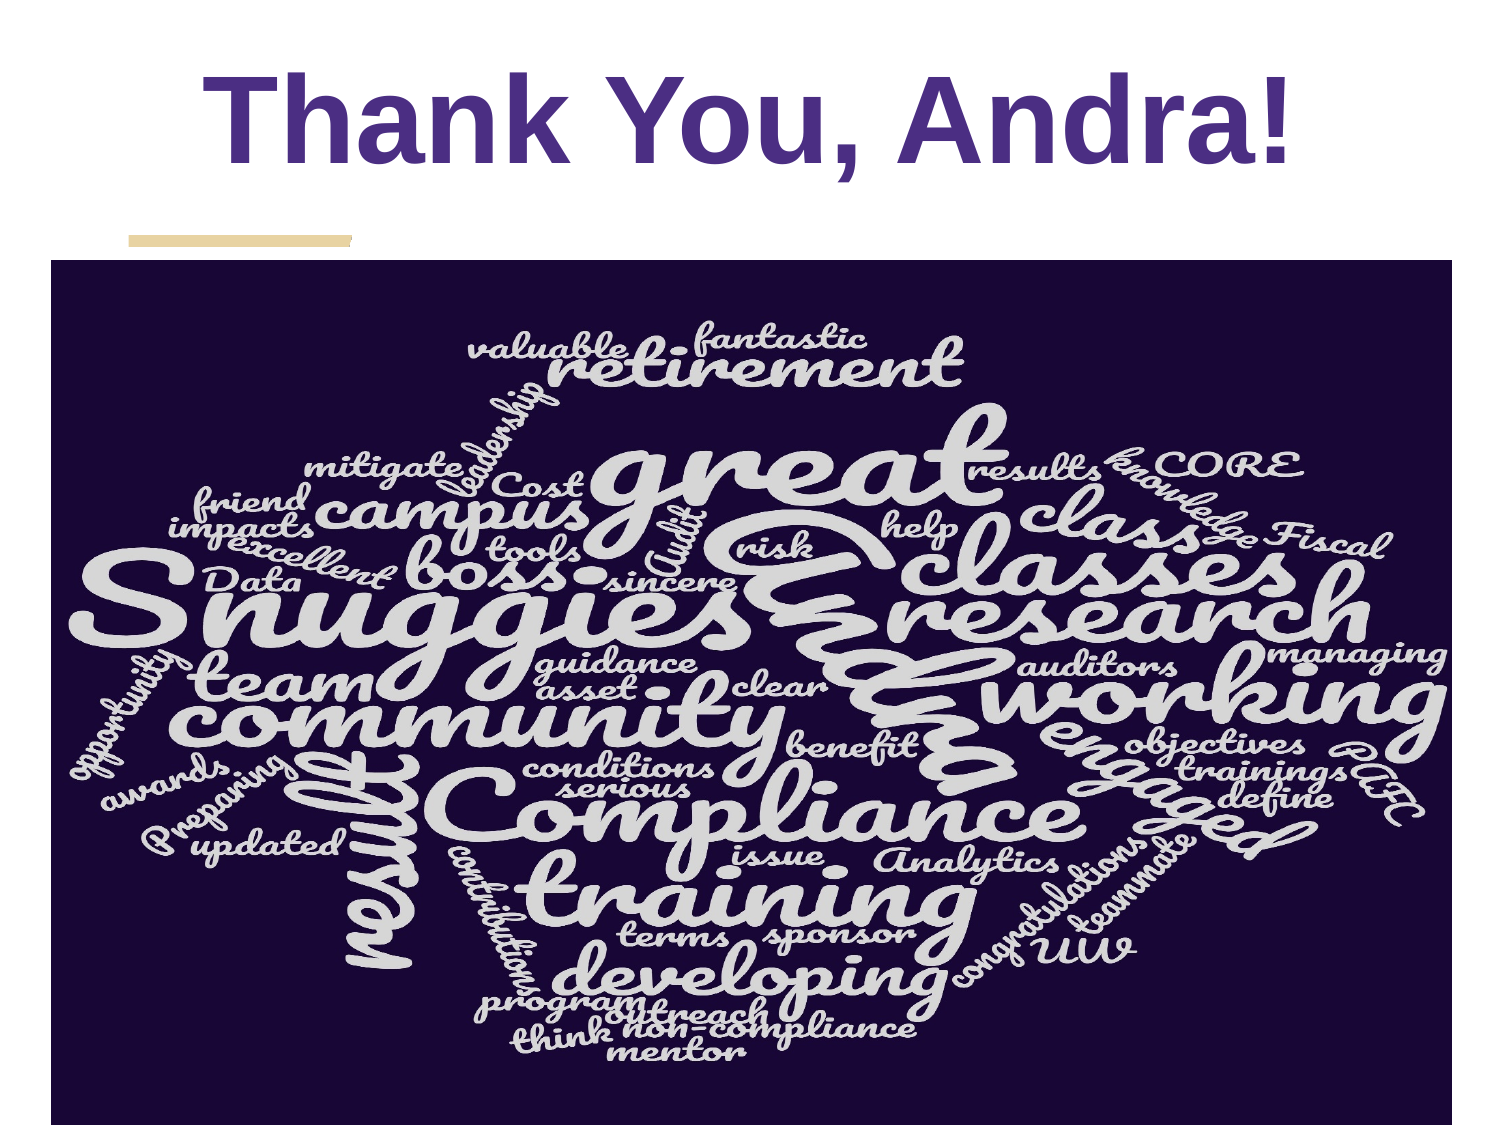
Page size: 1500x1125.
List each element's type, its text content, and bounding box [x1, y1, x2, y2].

picture [51, 260, 1452, 1125]
list Thank You, Andra! [0, 49, 1500, 198]
picture [128, 235, 352, 247]
